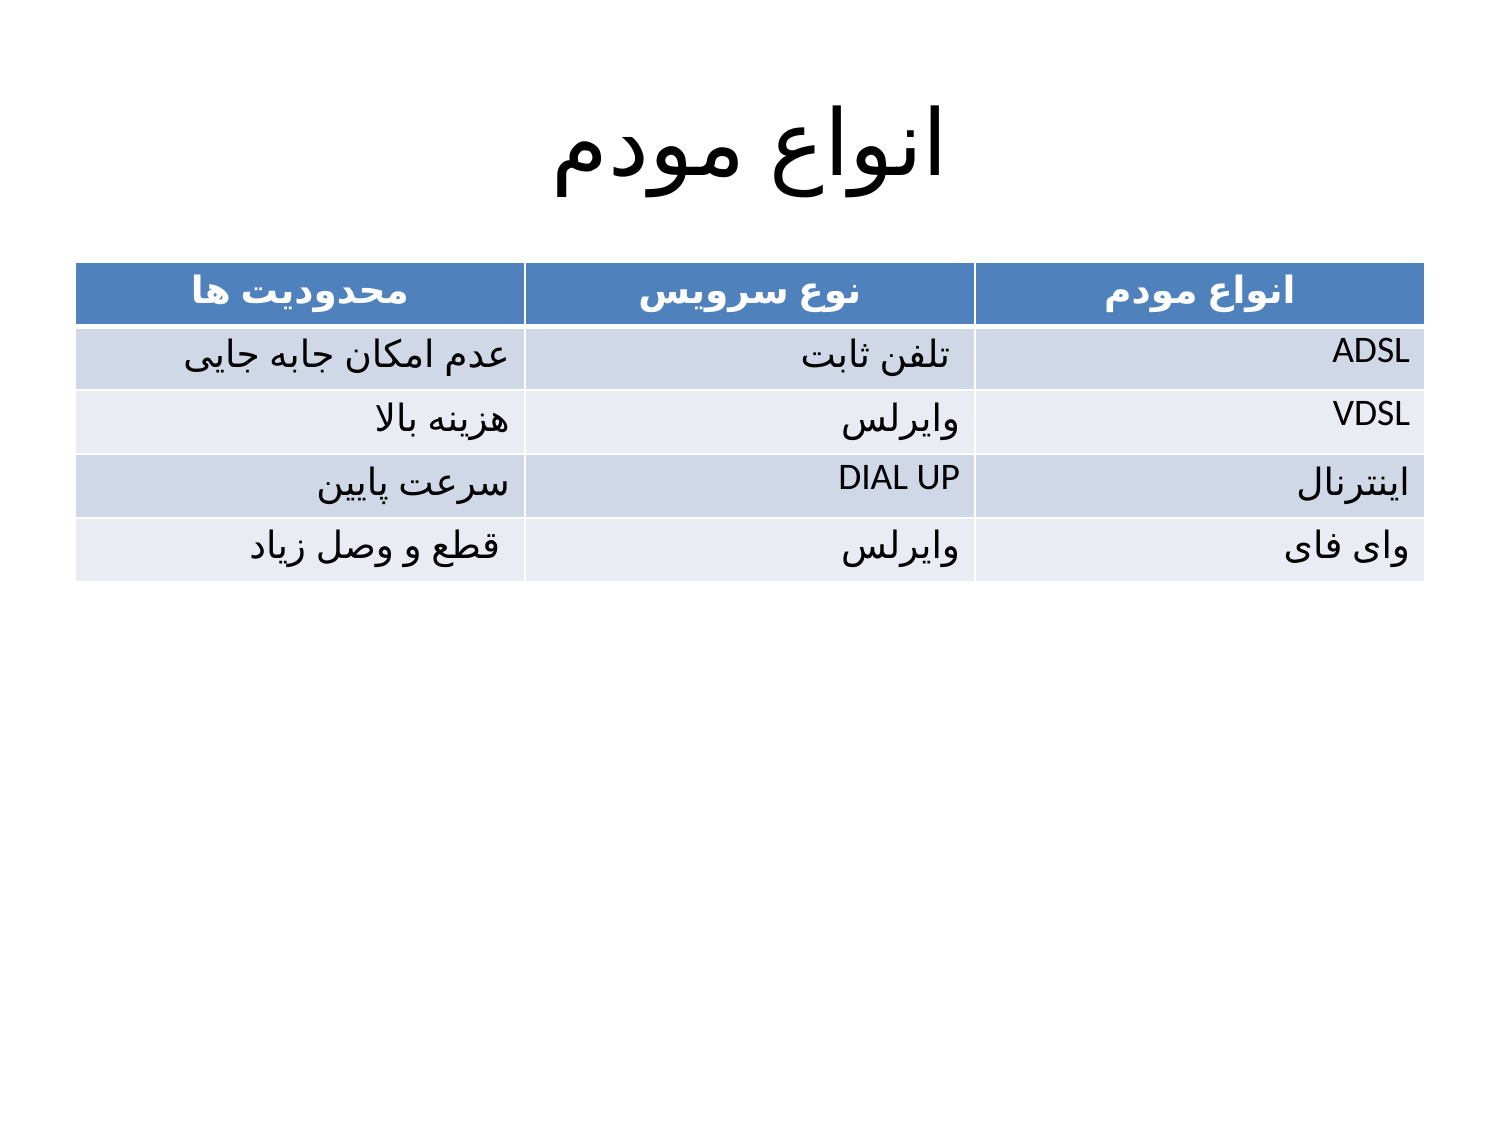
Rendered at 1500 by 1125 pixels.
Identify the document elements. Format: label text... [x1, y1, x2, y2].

table_header نوع سرویس [526, 263, 974, 324]
table_cell اینترنال [976, 455, 1424, 517]
table_cell وایرلس [526, 391, 974, 453]
table_cell VDSL [976, 391, 1424, 453]
table_cell وایرلس [526, 519, 974, 581]
table_header محدودیت ها [76, 263, 524, 324]
title انواع مودم [75, 45, 1425, 233]
table_header انواع مودم [976, 263, 1424, 324]
table_cell DIAL UP [526, 455, 974, 517]
table_cell قطع و وصل زیاد [76, 519, 524, 581]
table_cell هزینه بالا [76, 391, 524, 453]
table_cell ADSL [976, 329, 1424, 389]
table_cell عدم امکان جابه جایی [76, 329, 524, 389]
table_cell تلفن ثابت [526, 329, 974, 389]
table_cell سرعت پایین [76, 455, 524, 517]
table_cell وای فای [976, 519, 1424, 581]
